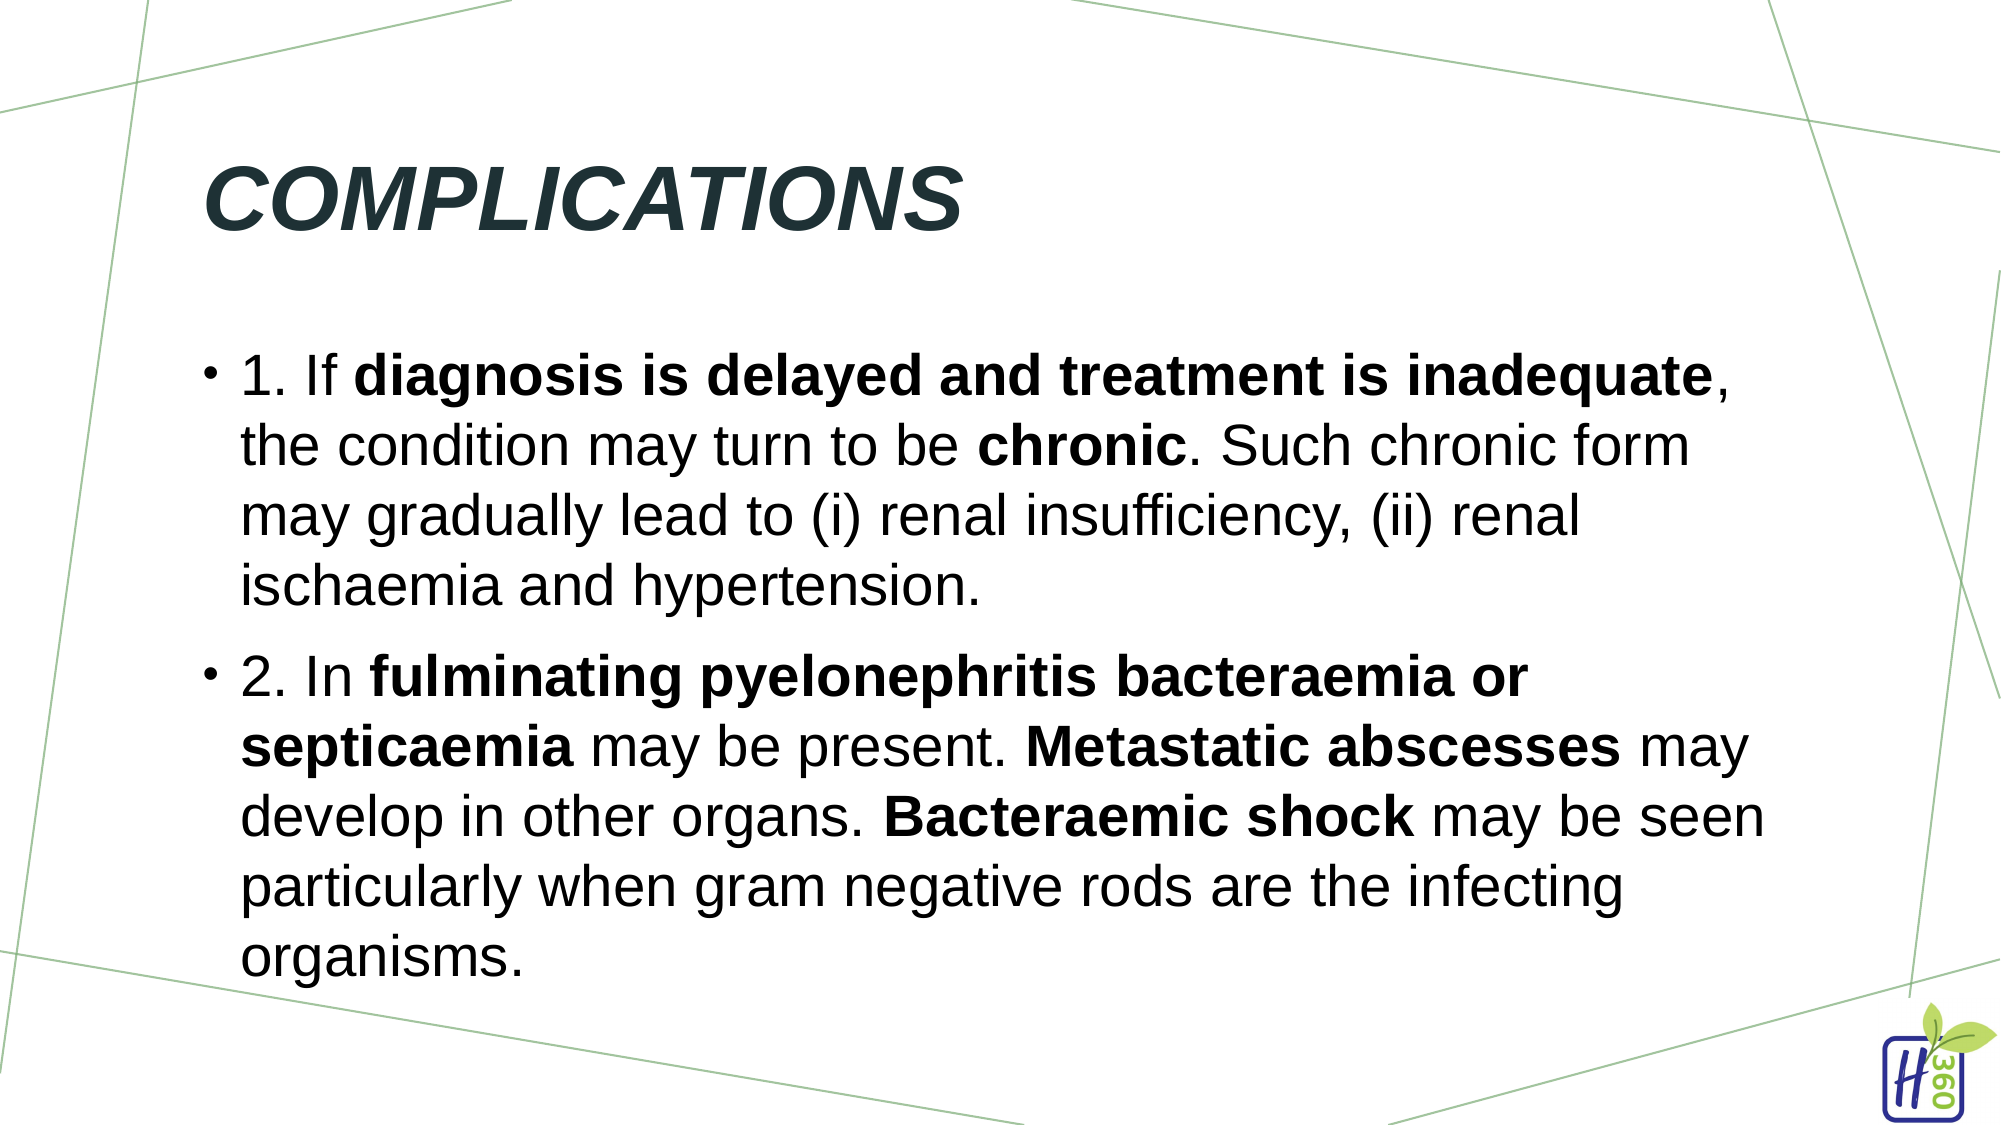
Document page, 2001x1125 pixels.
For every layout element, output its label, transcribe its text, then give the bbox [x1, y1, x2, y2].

list 1. If diagnosis is delayed and treatment is inadequate, the condition may turn to be chronic. Such chronic form may gradually lead to (i) renal insufficiency, (ii) renal ischaemia and hypertension. 2. In fulminating pyelonephritis bacteraemia or septicaemia may be present. Metastatic abscesses may develop in other organs. Bacteraemic shock may be seen particularly when gram negative rods are the infecting organisms. [187, 329, 1813, 1038]
title Complications [187, 87, 1813, 315]
picture [1878, 998, 2000, 1125]
